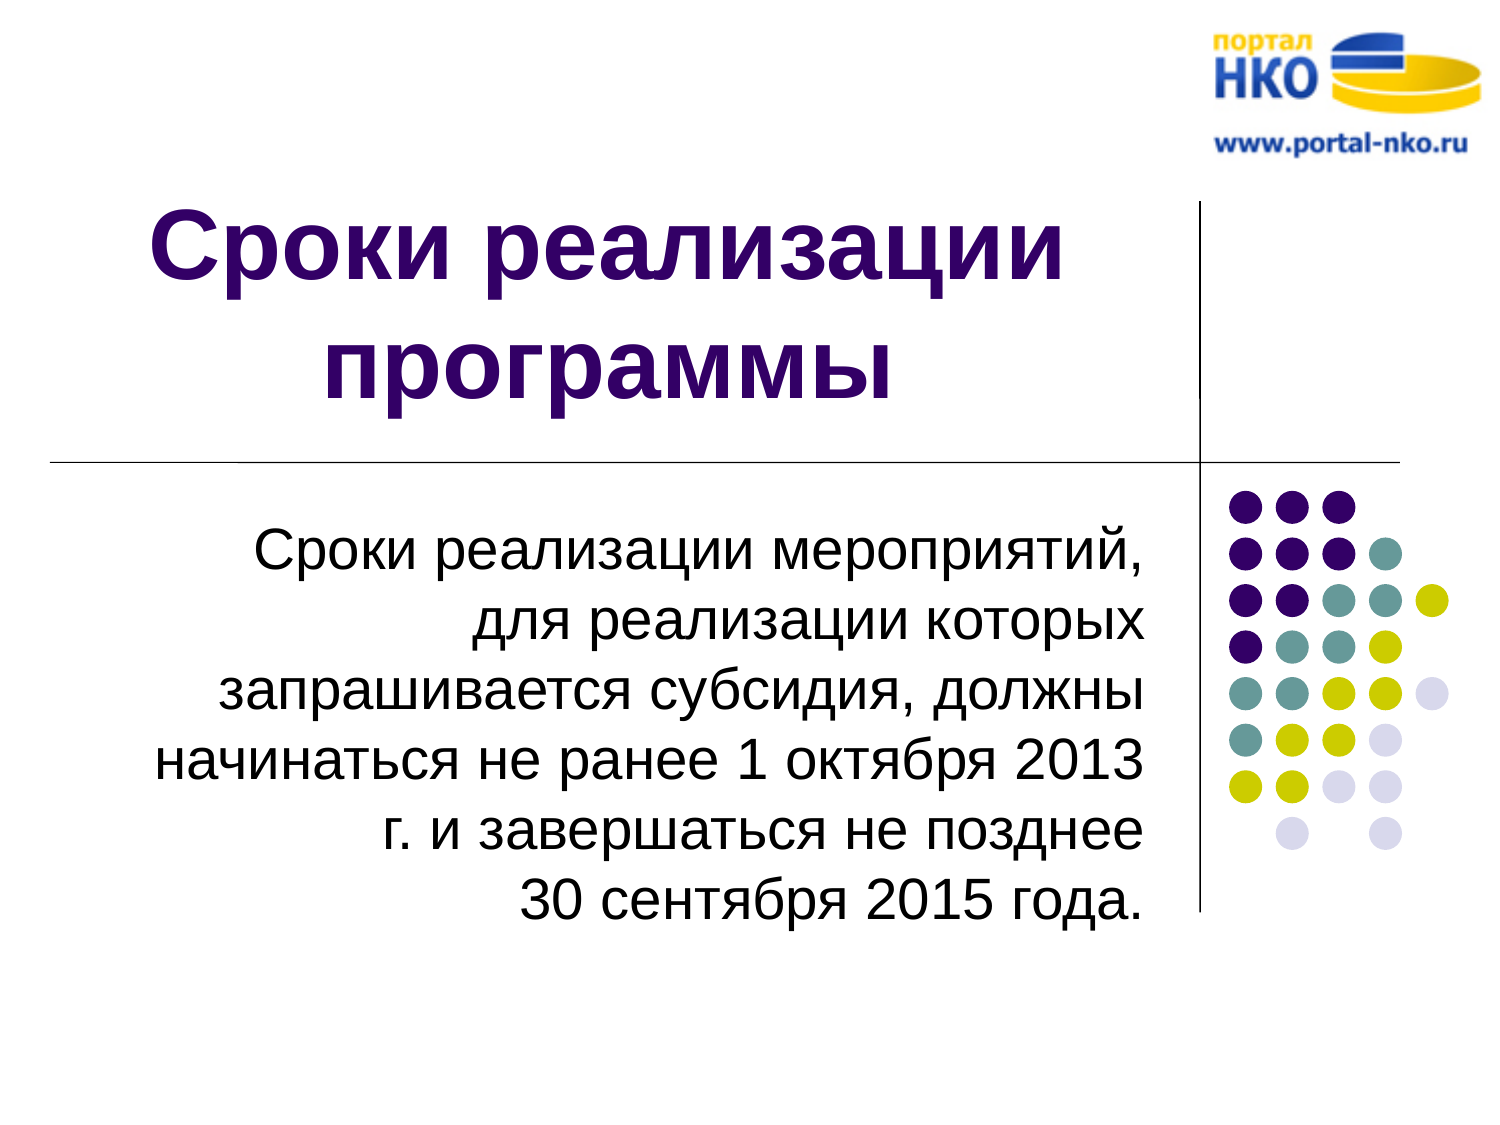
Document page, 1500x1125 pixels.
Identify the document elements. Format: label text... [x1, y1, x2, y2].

picture [1198, 0, 1500, 201]
title Сроки реализации программы [51, 76, 1165, 427]
subtitle Сроки реализации мероприятий, для реализации которых запрашивается субсидия, должны начинаться не ранее 1 октября 2013 г. и завершаться не позднее 30 сентября 2015 года. [135, 503, 1161, 892]
